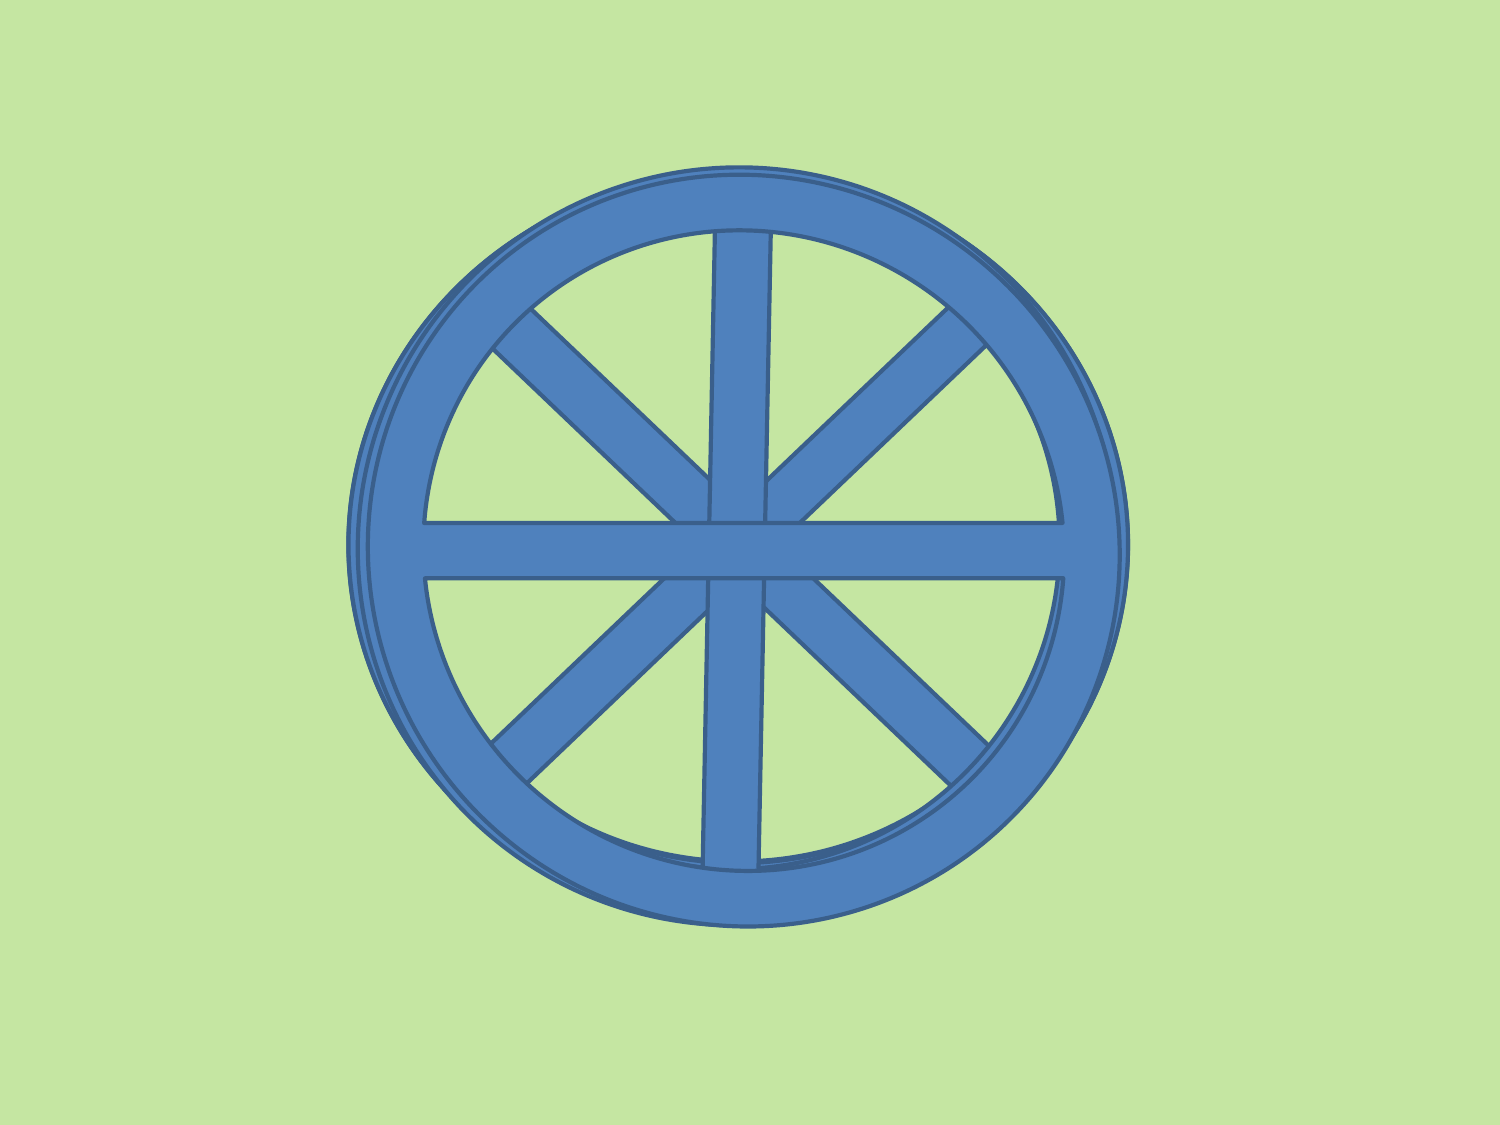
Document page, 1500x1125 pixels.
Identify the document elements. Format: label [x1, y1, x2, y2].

text_box [365, 172, 1122, 929]
text_box [355, 165, 1091, 925]
text_box [607, 835, 700, 865]
text_box [491, 581, 706, 783]
text_box [978, 248, 1131, 721]
text_box [766, 581, 988, 786]
text_box [346, 237, 514, 782]
text_box [761, 827, 887, 865]
text_box [768, 307, 986, 520]
text_box [493, 309, 708, 520]
